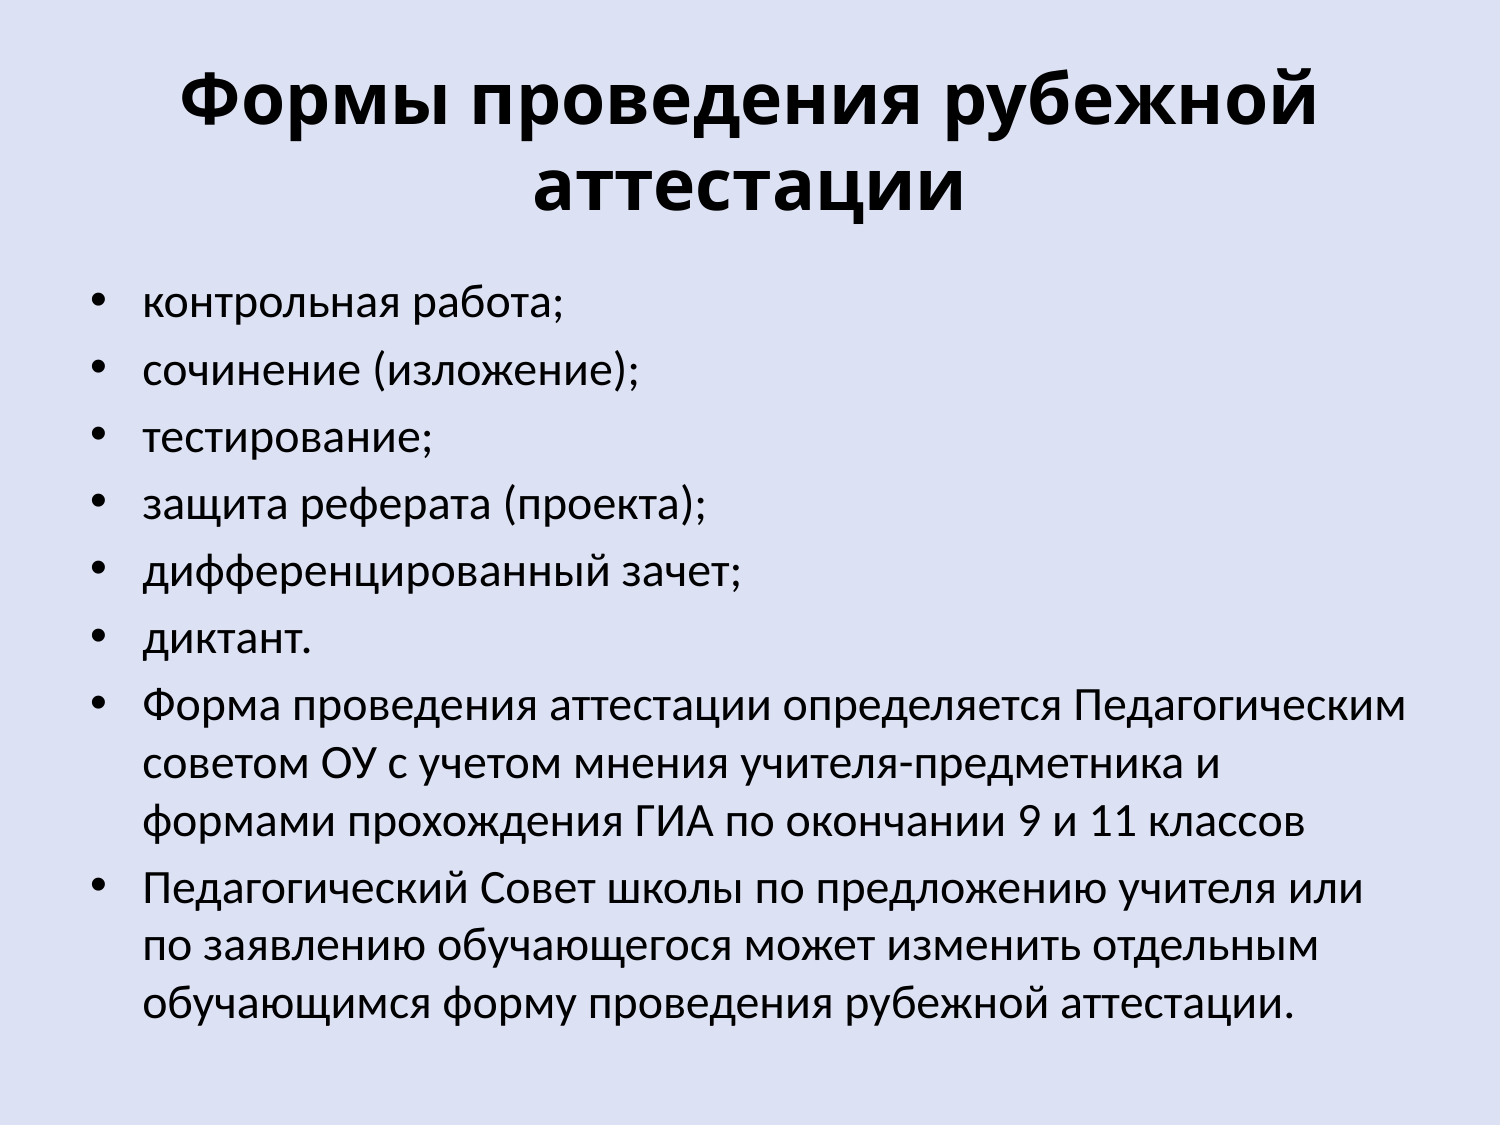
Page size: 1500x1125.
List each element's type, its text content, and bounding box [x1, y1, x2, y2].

list контрольная работа; сочинение (изложение); тестирование; защита реферата (проекта); дифференцированный зачет; диктант. Форма проведения аттестации определяется Педагогическим советом ОУ с учетом мнения учителя-предметника и формами прохождения ГИА по окончании 9 и 11 классов Педагогический Совет школы по предложению учителя или по заявлению обучающегося может изменить отдельным обучающимся форму проведения рубежной аттестации. [75, 262, 1425, 1094]
title Формы проведения рубежной аттестации [75, 45, 1425, 233]
